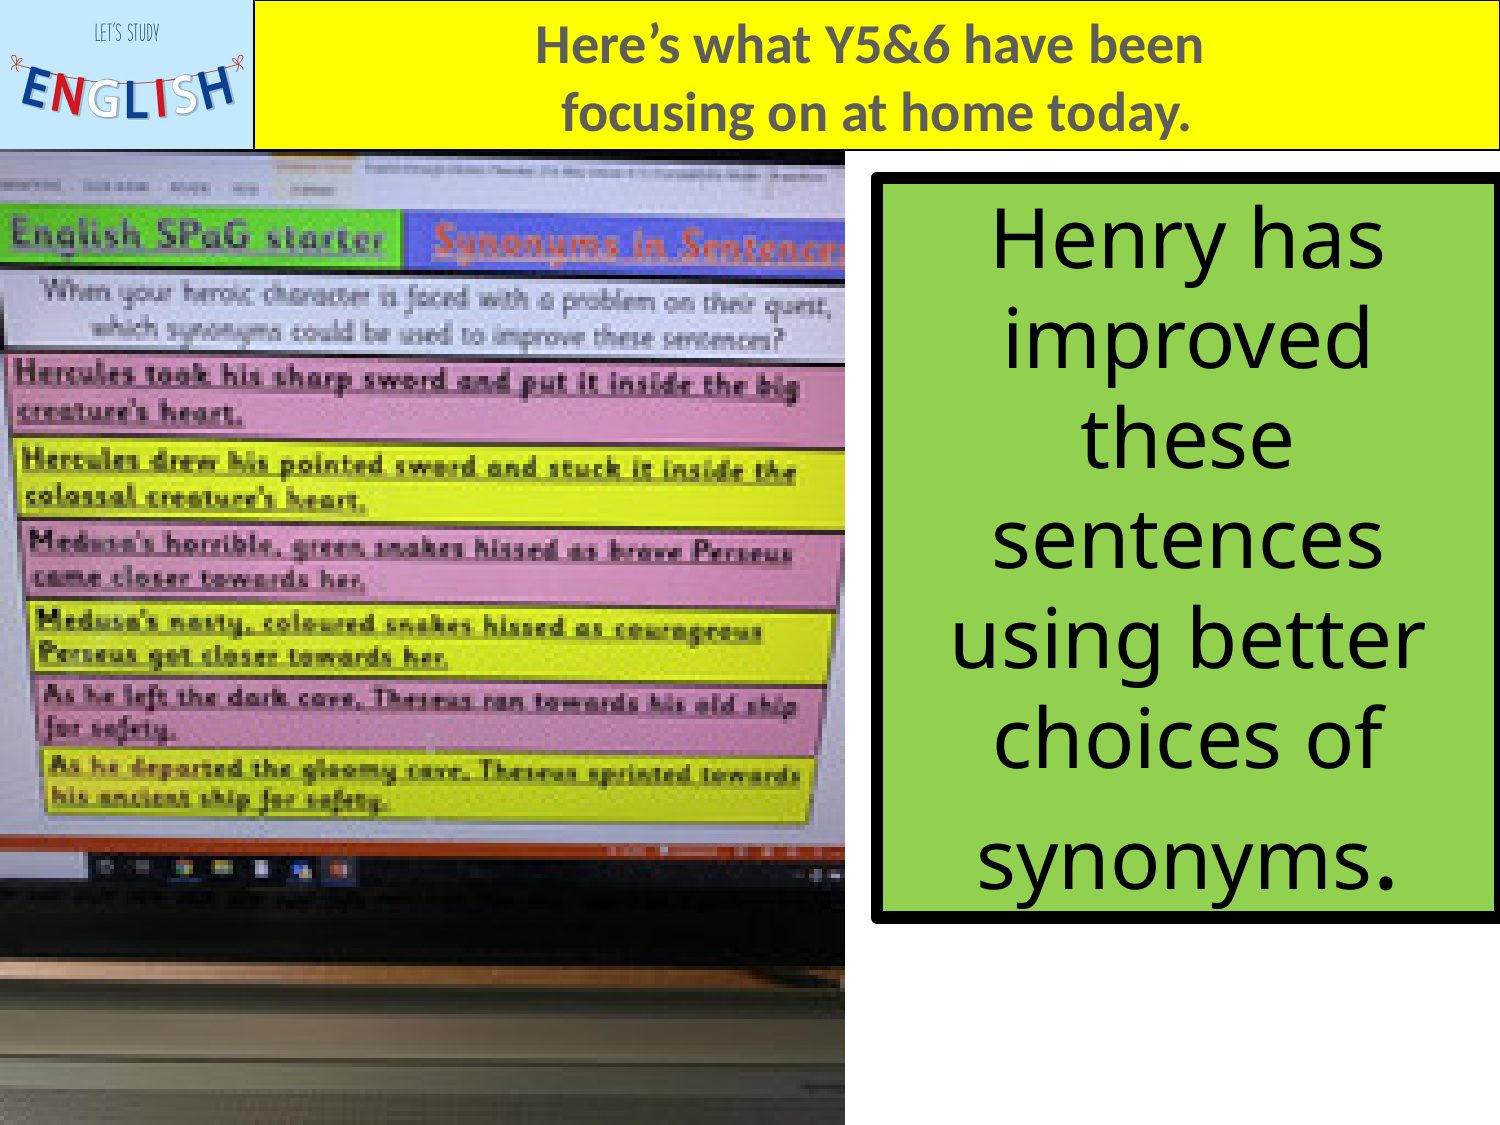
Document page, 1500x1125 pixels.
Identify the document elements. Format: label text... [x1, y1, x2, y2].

text_box Here’s what Y5&6 have been focusing on at home today. [847, 0, 1500, 150]
picture [0, 0, 845, 1125]
text_box Henry has improved these sentences using better choices of synonyms. [876, 177, 1500, 918]
